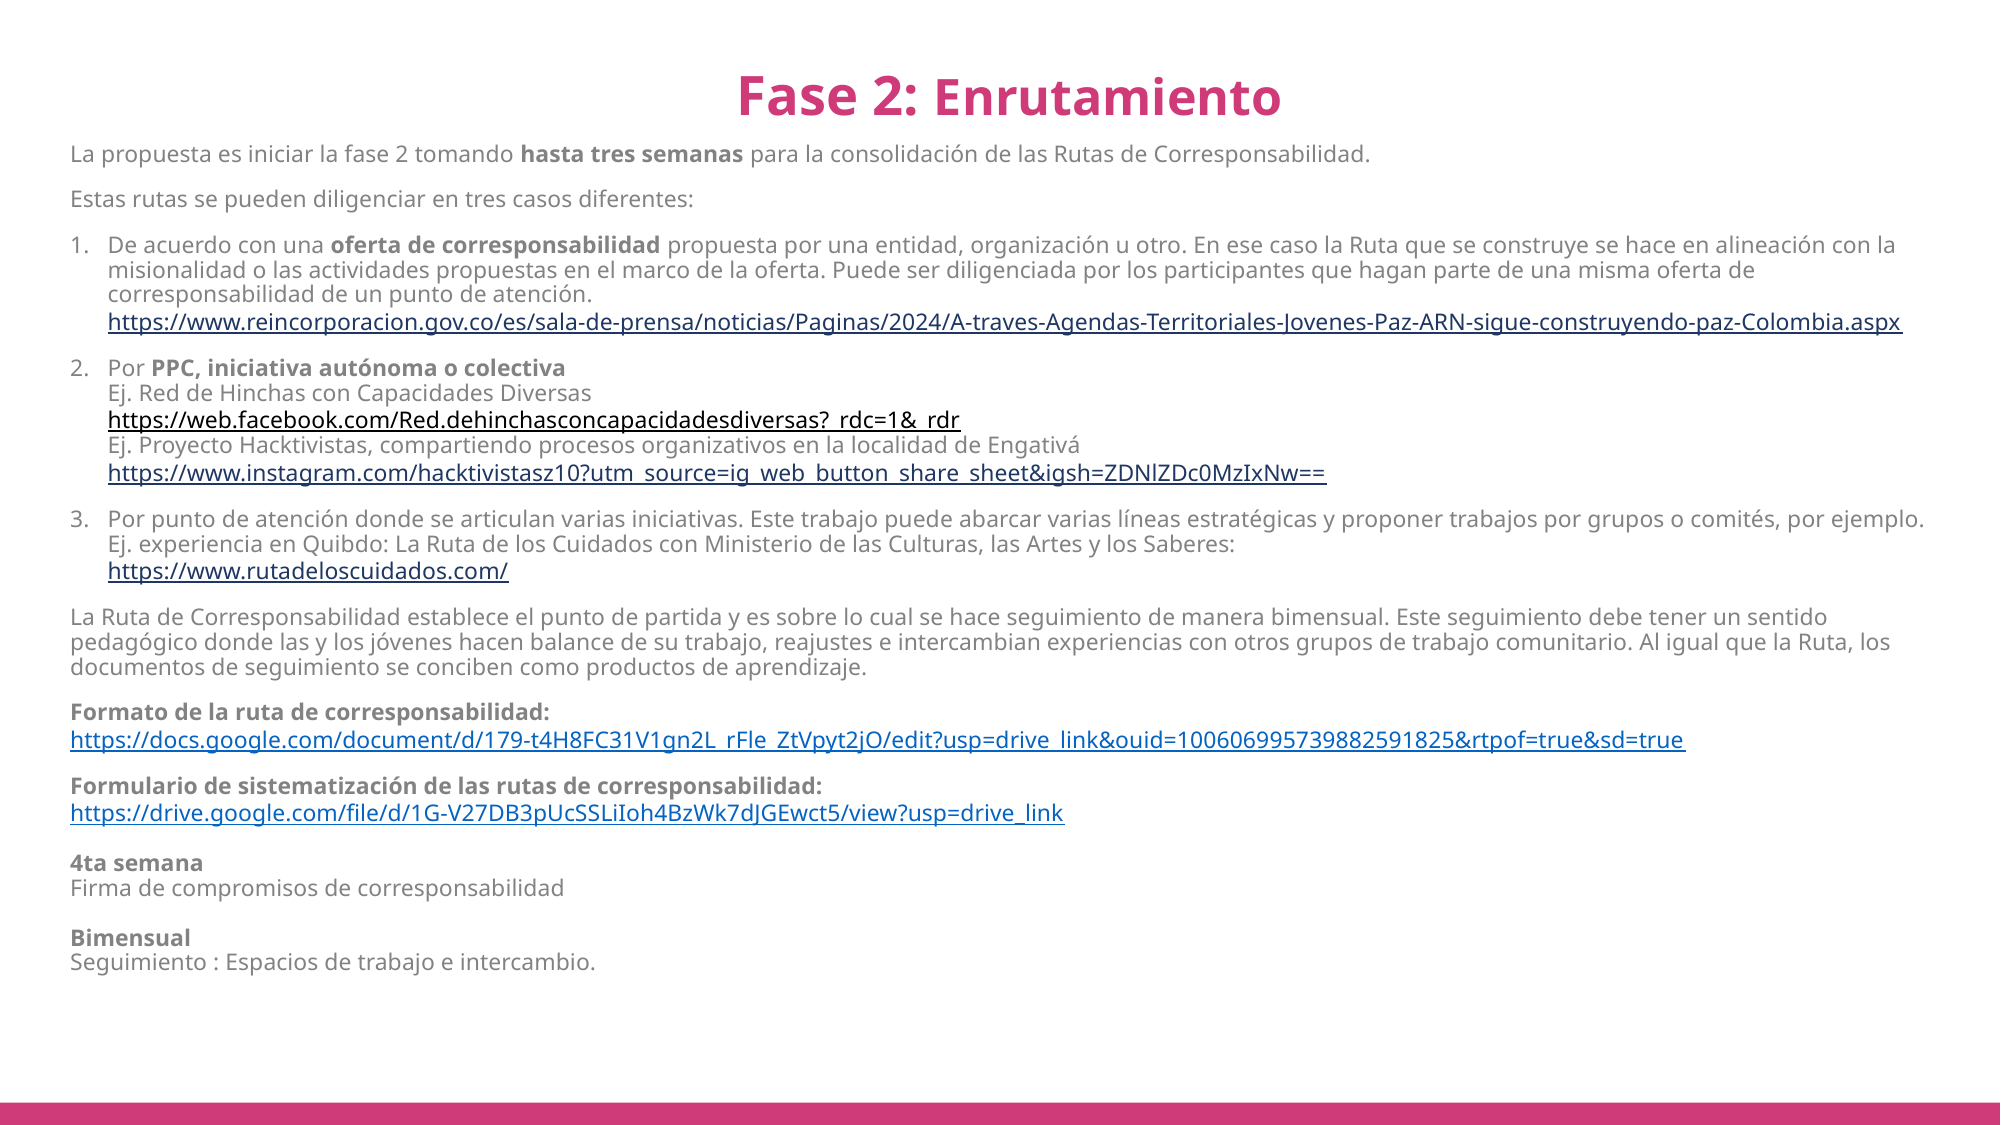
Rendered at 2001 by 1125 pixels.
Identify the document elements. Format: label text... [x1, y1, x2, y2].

text_box La propuesta es iniciar la fase 2 tomando hasta tres semanas para la consolidación de las Rutas de Corresponsabilidad. Estas rutas se pueden diligenciar en tres casos diferentes: De acuerdo con una oferta de corresponsabilidad propuesta por una entidad, organización u otro. En ese caso la Ruta que se construye se hace en alineación con la misionalidad o las actividades propuestas en el marco de la oferta. Puede ser diligenciada por los participantes que hagan parte de una misma oferta de corresponsabilidad de un punto de atención. https://www.reincorporacion.gov.co/es/sala-de-prensa/noticias/Paginas/2024/A-traves-Agendas-Territoriales-Jovenes-Paz-ARN-sigue-construyendo-paz-Colombia.aspx Por PPC, iniciativa autónoma o colectiva Ej. Red de Hinchas con Capacidades Diversas https://web.facebook.com/Red.dehinchasconcapacidadesdiversas?_rdc=1&_rdr Ej. Proyecto Hacktivistas, compartiendo procesos organizativos en la localidad de Engativá https://www.instagram.com/hacktivistasz10?utm_source=ig_web_button_share_sheet&igsh=ZDNlZDc0MzIxNw== Por punto de atención donde se articulan varias iniciativas. Este trabajo puede abarcar varias líneas estratégicas y proponer trabajos por grupos o comités, por ejemplo. Ej. experiencia en Quibdo: La Ruta de los Cuidados con Ministerio de las Culturas, las Artes y los Saberes: https://www.rutadeloscuidados.com/ La Ruta de Corresponsabilidad establece el punto de partida y es sobre lo cual se hace seguimiento de manera bimensual. Este seguimiento debe tener un sentido pedagógico donde las y los jóvenes hacen balance de su trabajo, reajustes e intercambian experiencias con otros grupos de trabajo comunitario. Al igual que la Ruta, los documentos de seguimiento se conciben como productos de aprendizaje. Formato de la ruta de corresponsabilidad: https://docs.google.com/document/d/179-t4H8FC31V1gn2L_rFle_ZtVpyt2jO/edit?usp=drive_link&ouid=100606995739882591825&rtpof=true&sd=true Formulario de sistematización de las rutas de corresponsabilidad: https://drive.google.com/file/d/1G-V27DB3pUcSSLiIoh4BzWk7dJGEwct5/view?usp=drive_link 4ta semana Firma de compromisos de corresponsabilidad Bimensual Seguimiento : Espacios de trabajo e intercambio. [55, 135, 1965, 984]
text_box Fase 2: Enrutamiento [152, 0, 1867, 135]
